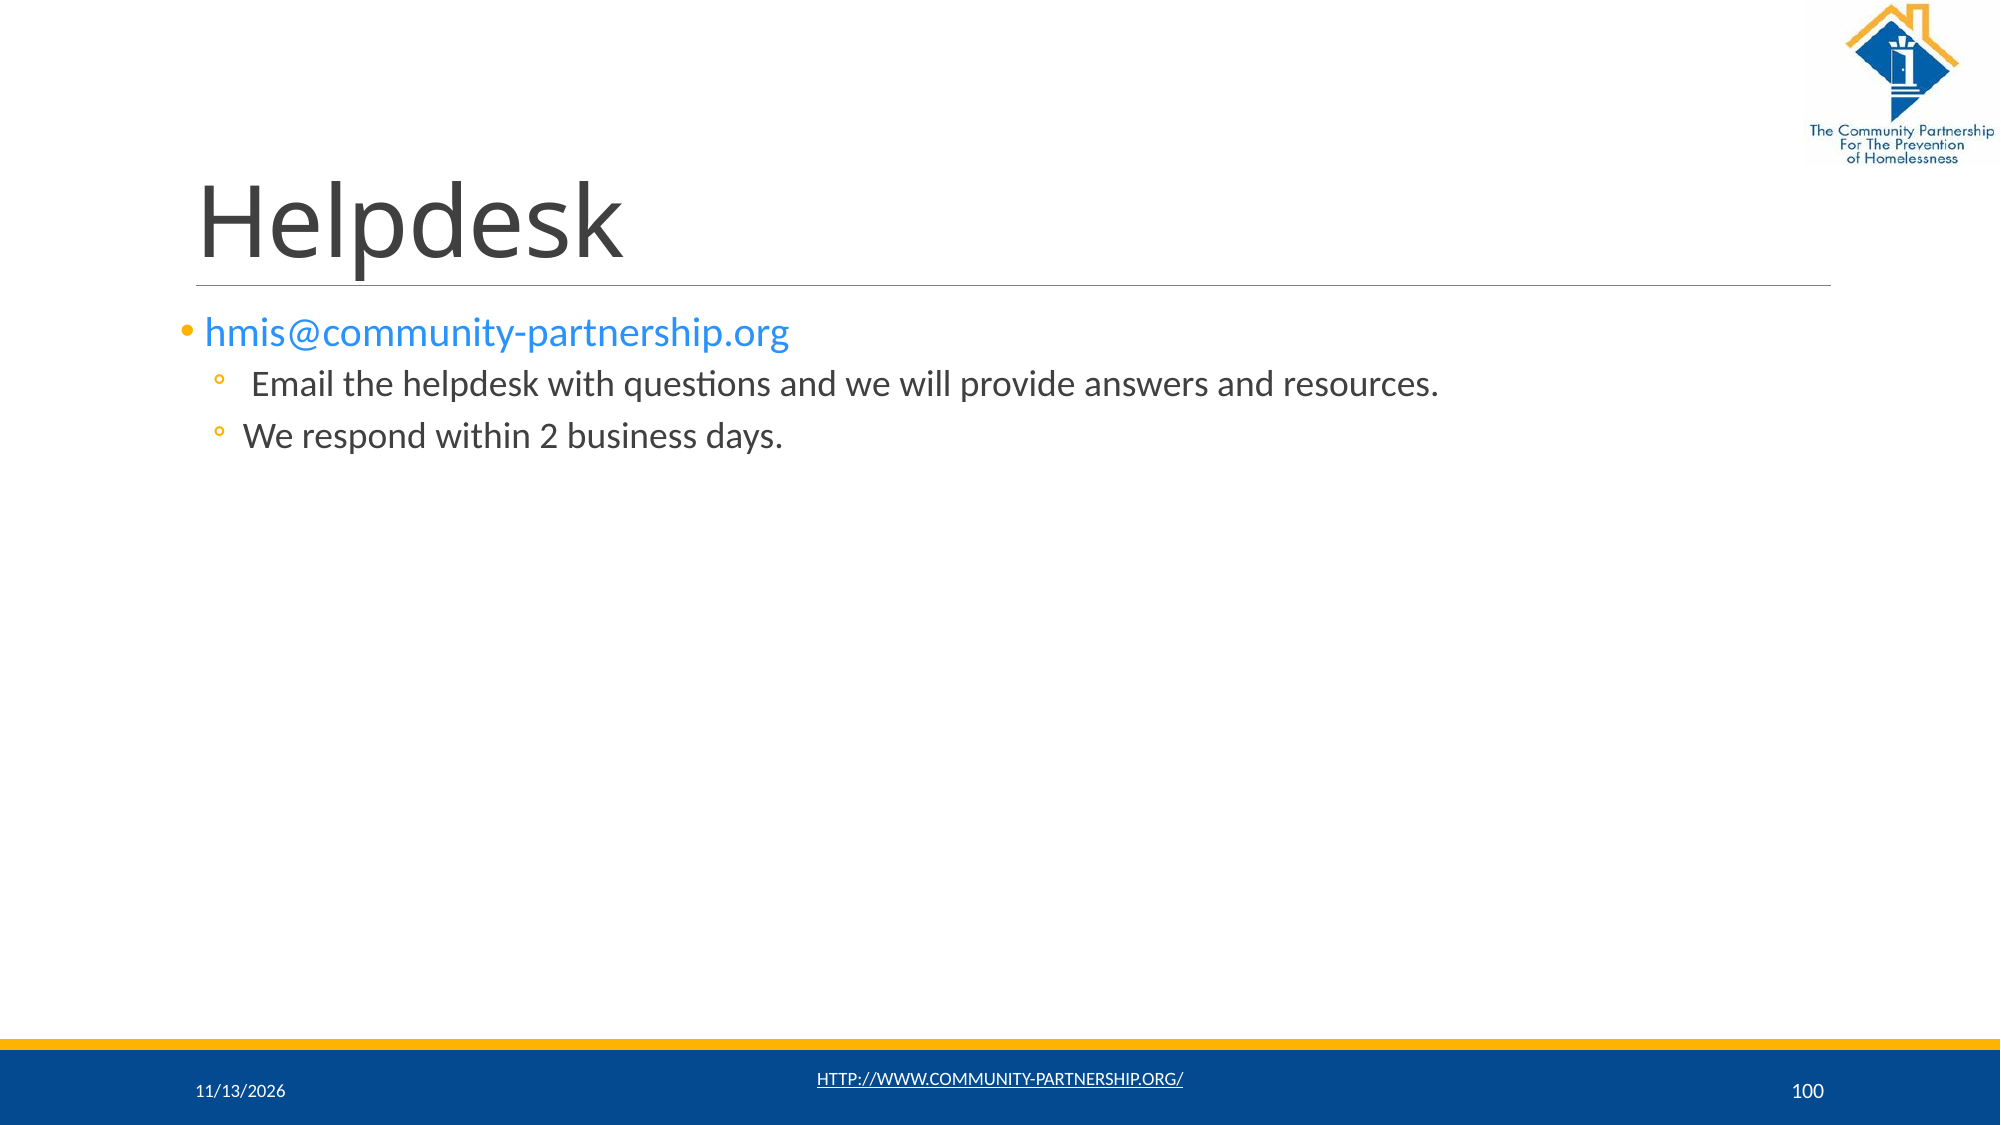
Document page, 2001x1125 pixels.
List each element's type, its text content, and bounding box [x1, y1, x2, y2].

footer http://www.community-partnership.org/ [604, 1059, 1396, 1120]
list hmis@community-partnership.org Email the helpdesk with questions and we will provide answers and resources. We respond within 2 business days. [180, 302, 1830, 963]
slide_number 100 [1624, 1059, 1840, 1120]
picture [1804, 1, 2000, 166]
title Helpdesk [180, 47, 1830, 285]
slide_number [180, 1059, 586, 1120]
